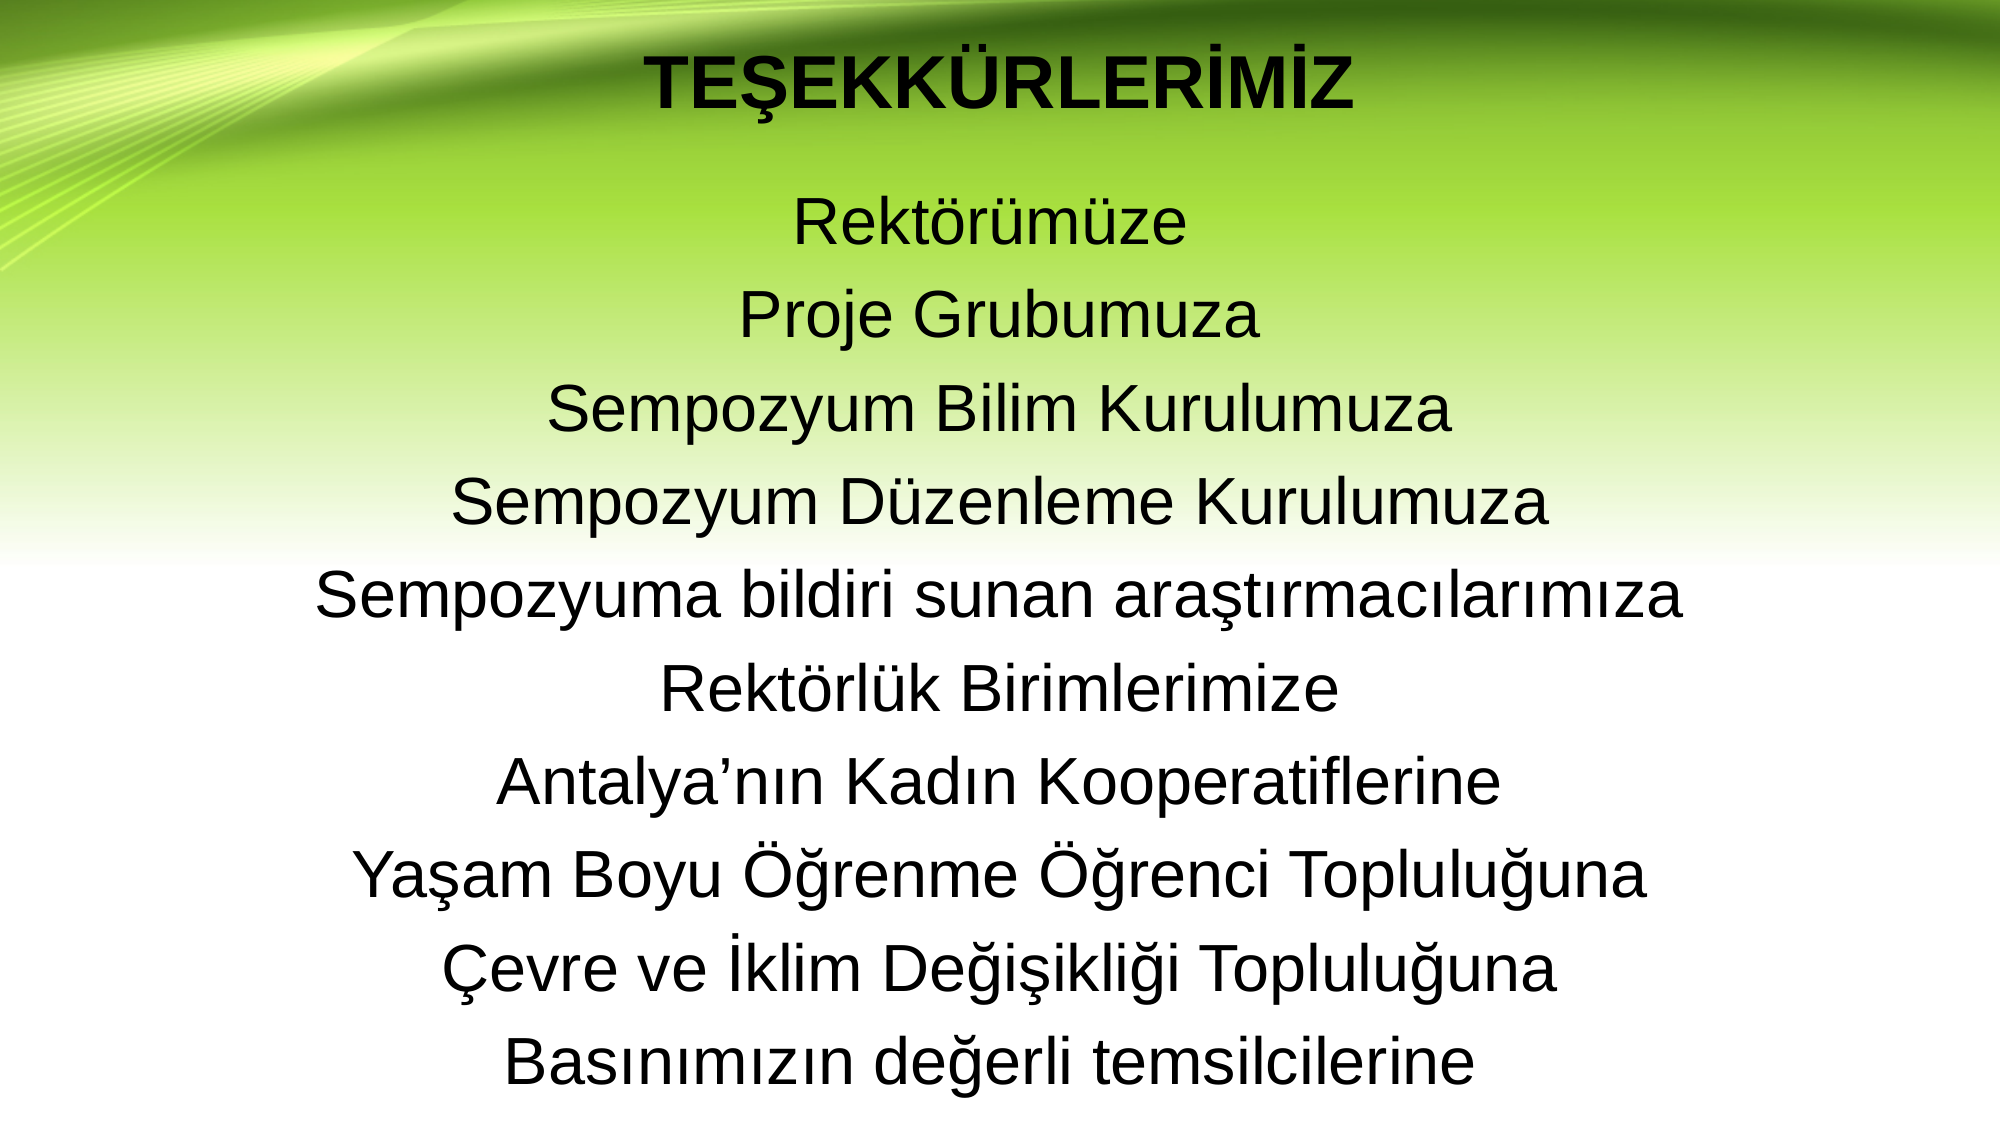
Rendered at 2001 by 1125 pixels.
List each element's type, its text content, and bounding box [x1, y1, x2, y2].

picture [0, 0, 2000, 1125]
list Rektörümüze Proje Grubumuza Sempozyum Bilim Kurulumuza Sempozyum Düzenleme Kurulumuza Sempozyuma bildiri sunan araştırmacılarımıza Rektörlük Birimlerimize Antalya’nın Kadın Kooperatiflerine Yaşam Boyu Öğrenme Öğrenci Topluluğuna Çevre ve İklim Değişikliği Topluluğuna Basınımızın değerli temsilcilerine [99, 170, 1901, 1006]
title TEŞEKKÜRLERİMİZ [99, 30, 1901, 127]
